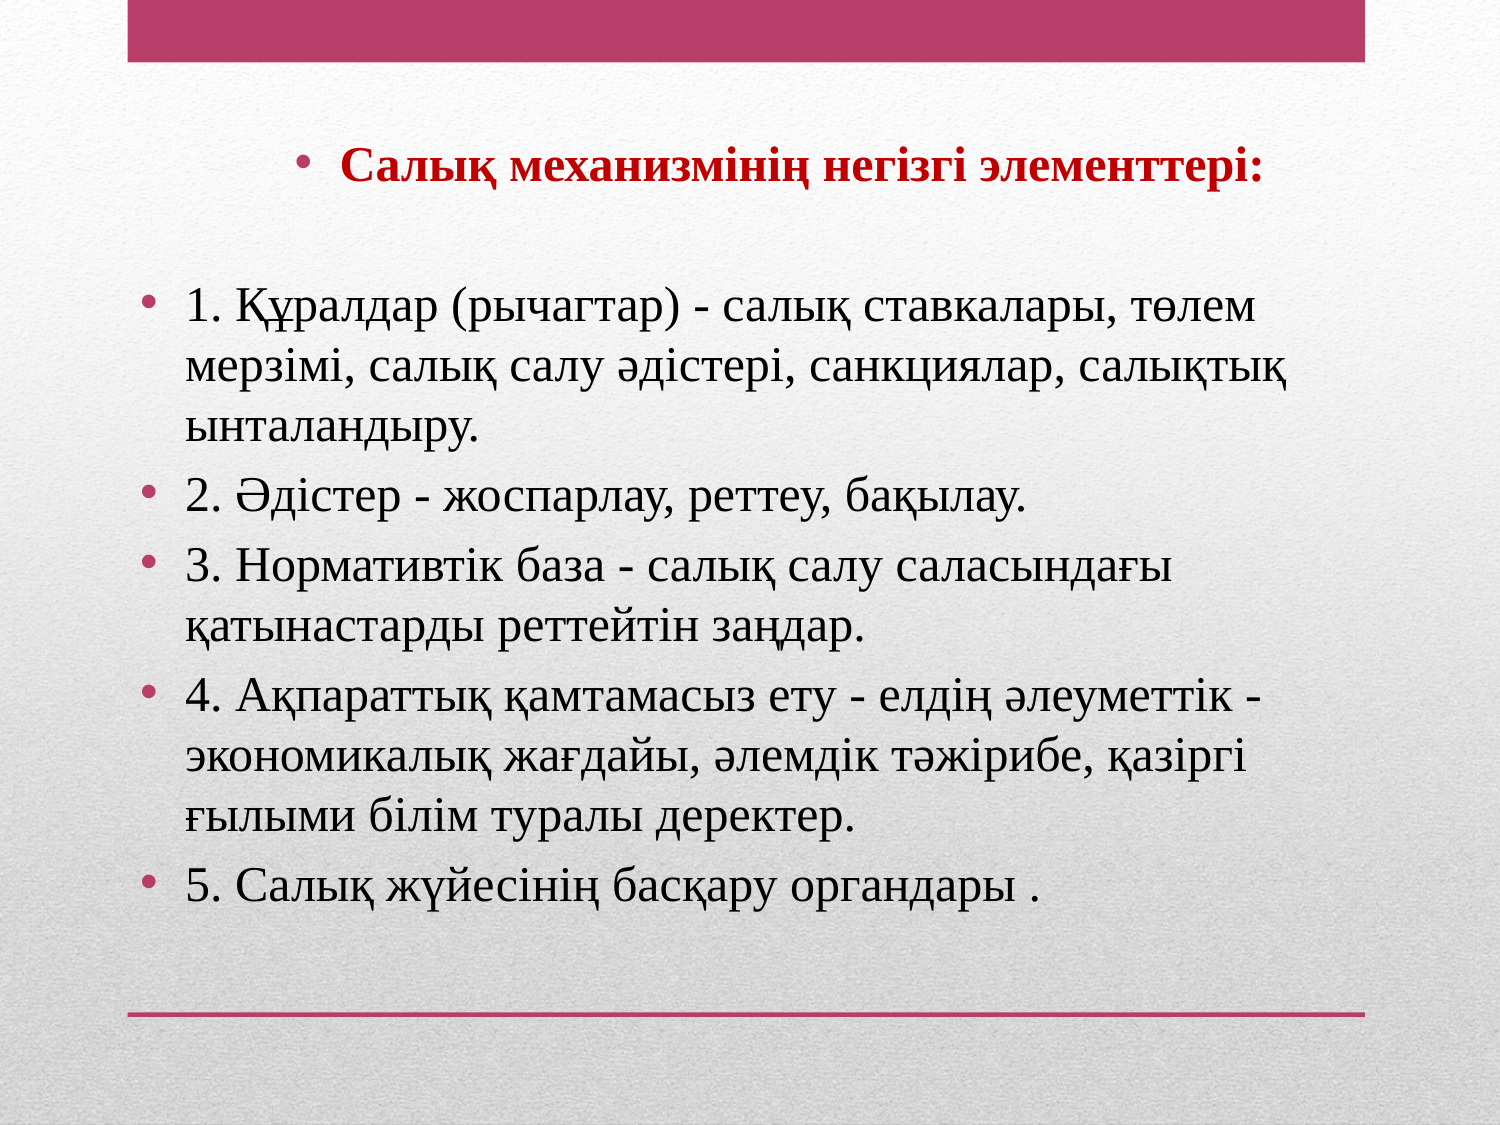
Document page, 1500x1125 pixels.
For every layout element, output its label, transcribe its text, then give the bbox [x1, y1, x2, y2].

list Салық механизмінің негізгі элементтері: 1. Құралдар (рычагтар) - салық ставкалары, төлем мерзімі, салық салу әдістері, санкциялар, салықтық ынталандыру. 2. Әдістер - жоспарлау, реттеу, бақылау. 3. Нормативтік база - салық салу саласындағы қатынастарды реттейтін заңдар. 4. Ақпараттық қамтамасыз ету - елдің әлеуметтік -экономикалық жағдайы, әлемдік тәжірибе, қазіргі ғылыми білім туралы деректер. 5. Салық жүйесінің басқару органдары . [125, 42, 1436, 1000]
